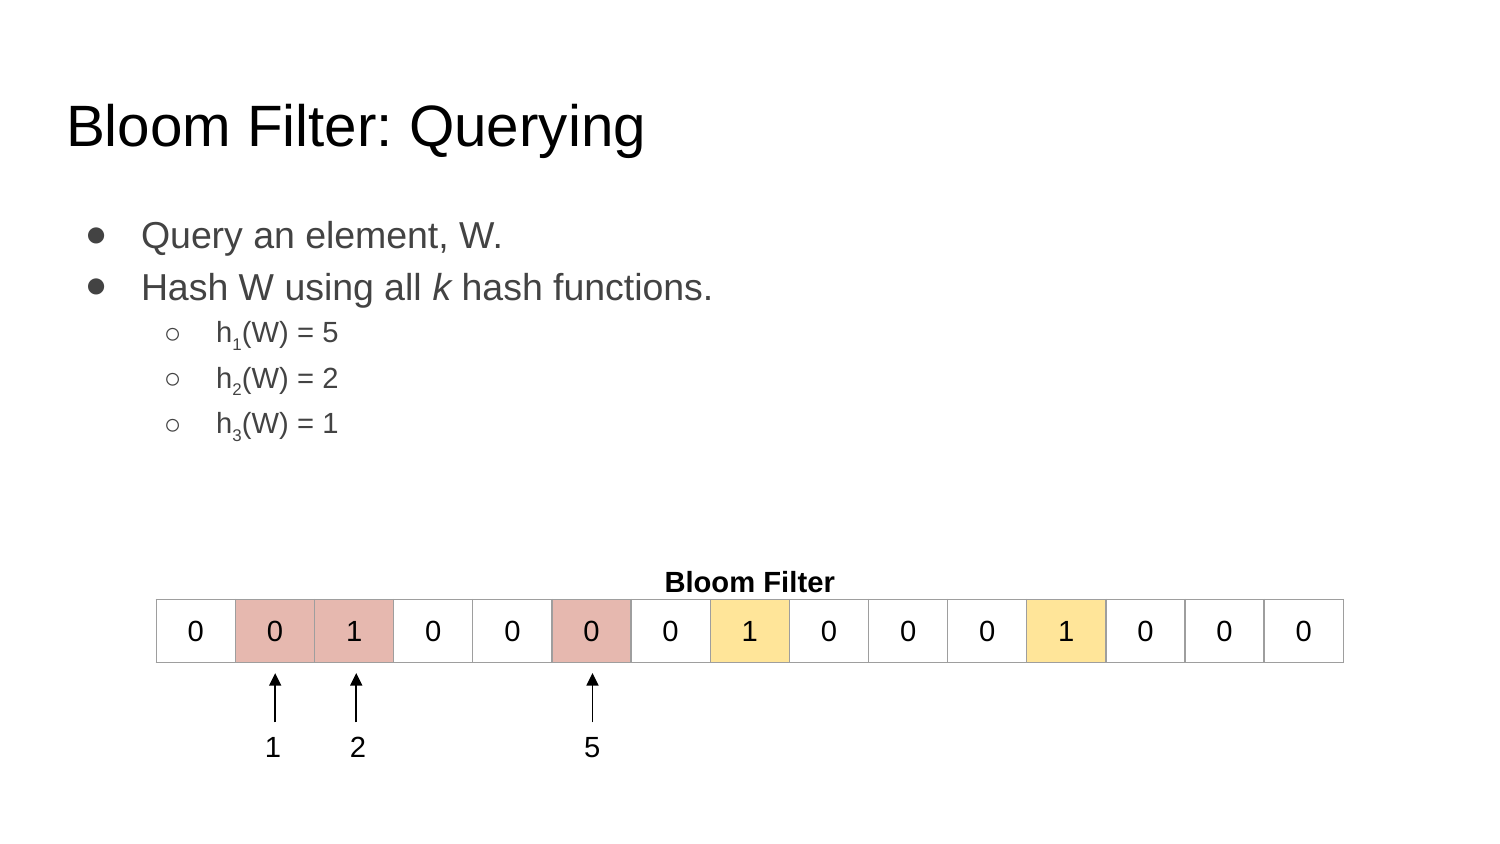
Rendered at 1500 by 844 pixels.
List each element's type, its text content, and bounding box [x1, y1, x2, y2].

table_header 0 [632, 614, 710, 662]
table_header 0 [1107, 600, 1184, 662]
table_header 0 [394, 600, 472, 662]
table_header 0 [869, 600, 947, 662]
text_box 2 [334, 713, 378, 770]
text_box Bloom Filter [617, 548, 883, 614]
table_header 0 [157, 600, 235, 662]
text_box 1 [250, 713, 293, 770]
table_header 0 [1265, 600, 1343, 662]
list Query an element, W. Hash W using all k hash functions. h1(W) = 5 h2(W) = 2 h3(W) = 1 [51, 189, 1449, 435]
table_header 1 [1027, 600, 1105, 662]
table_header 1 [315, 600, 393, 662]
table_header 0 [553, 600, 630, 662]
table_header 0 [790, 614, 868, 662]
table_header 0 [473, 600, 551, 662]
table_header 1 [711, 614, 789, 662]
table_header 0 [236, 600, 314, 662]
text_box 5 [569, 713, 612, 770]
table_header 0 [948, 600, 1026, 662]
title Bloom Filter: Querying [51, 72, 1449, 167]
table_header 0 [1186, 600, 1263, 662]
